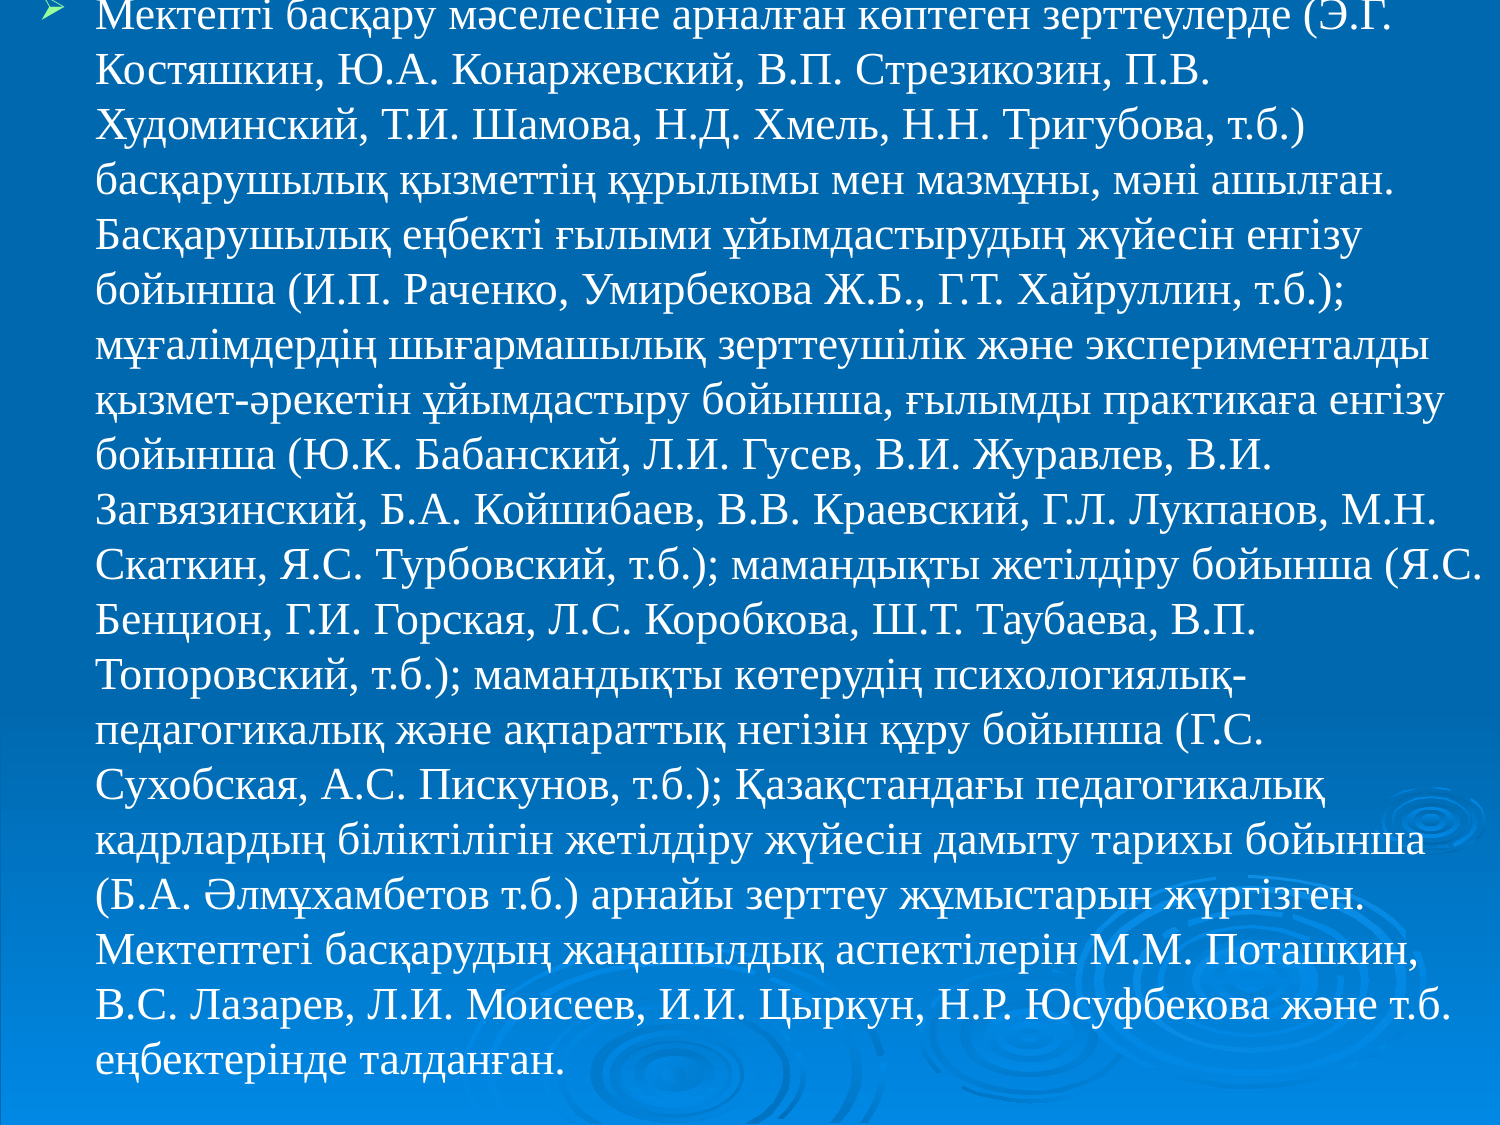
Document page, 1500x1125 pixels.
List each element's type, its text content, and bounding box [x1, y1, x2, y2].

list Мектептi басқару мәселесiне арналған көптеген зерттеулерде (Э.Г. Костяшкин, Ю.А. Конаржевский, В.П. Стрезикозин, П.В. Худоминский, Т.И. Шамова, Н.Д. Хмель, Н.Н. Тригубова, т.б.) басқарушылық қызметтің құрылымы мен мазмұны, мәнi ашылған. Басқарушылық еңбектi ғылыми ұйымдастырудың жүйесiн енгiзу бойынша (И.П. Раченко, Умирбекова Ж.Б., Г.Т. Хайруллин, т.б.); мұғалiмдердiң шығармашылық зерттеушiлiк және эксперименталды қызмет-әрекетiн ұйымдастыру бойынша, ғылымды практикаға енгiзу бойынша (Ю.К. Бабанский, Л.И. Гусев, В.И. Журавлев, В.И. Загвязинский, Б.А. Койшибаев, В.В. Краевский, Г.Л. Лукпанов, М.Н. Скаткин, Я.С. Турбовский, т.б.); мамандықты жетілдіру бойынша (Я.С. Бенцион, Г.И. Горская, Л.С. Коробкова, Ш.Т. Таубаева, В.П. Топоровский, т.б.); мамандықты көтерудiң психологиялық-педагогикалық және ақпараттық негiзiн құру бойынша (Г.С. Сухобская, А.С. Пискунов, т.б.); Қазақстандағы педагогикалық кадрлардың біліктілігін жетілдіру жүйесiн дамыту тарихы бойынша (Б.А. Әлмұхамбетов т.б.) арнайы зерттеу жұмыстарын жүргiзген. Мектептегі басқарудың жаңашылдық аспектiлерiн М.М. Поташкин, В.С. Лазарев, Л.И. Моисеев, И.И. Цыркун, Н.Р. Юсуфбекова және т.б. еңбектерінде талданған. [23, 0, 1500, 1006]
